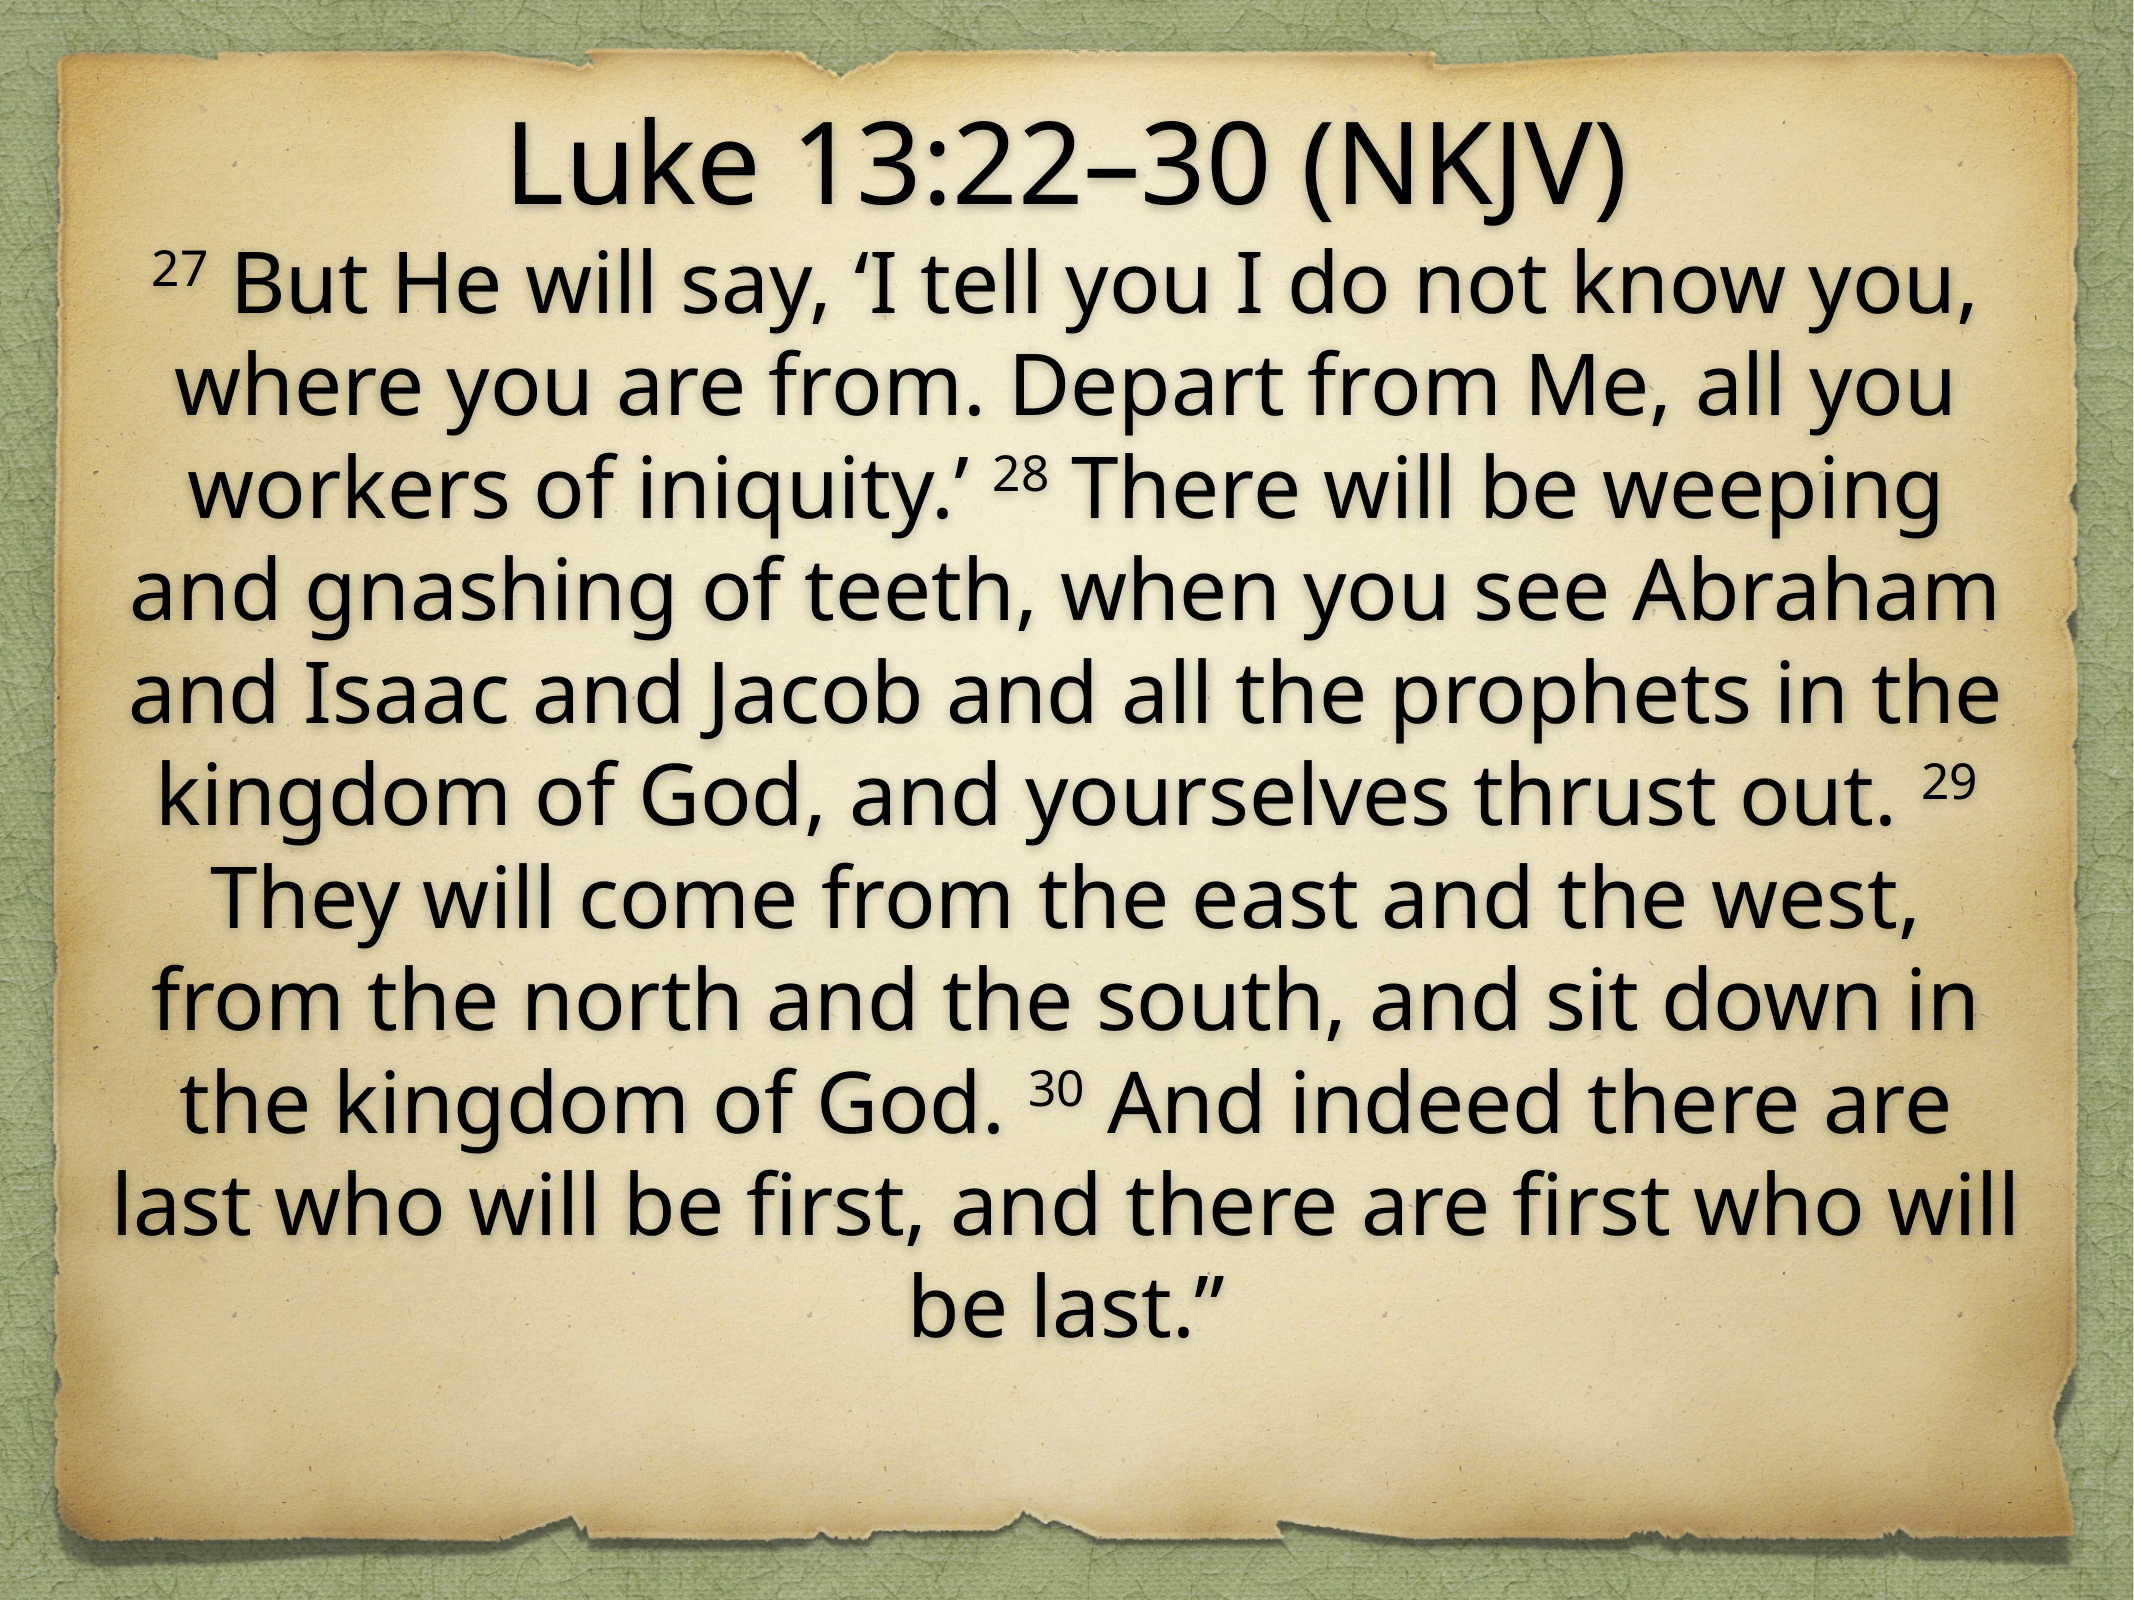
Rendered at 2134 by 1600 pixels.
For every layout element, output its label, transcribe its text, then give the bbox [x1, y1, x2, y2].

picture [0, 0, 2134, 1600]
text_box Luke 13:22–30 (NKJV) 27 But He will say, ‘I tell you I do not know you, where you are from. Depart from Me, all you workers of iniquity.’ 28 There will be weeping and gnashing of teeth, when you see Abraham and Isaac and Jacob and all the prophets in the kingdom of God, and yourselves thrust out. 29 They will come from the east and the west, from the north and the south, and sit down in the kingdom of God. 30 And indeed there are last who will be first, and there are first who will be last.” [100, 82, 2033, 1364]
